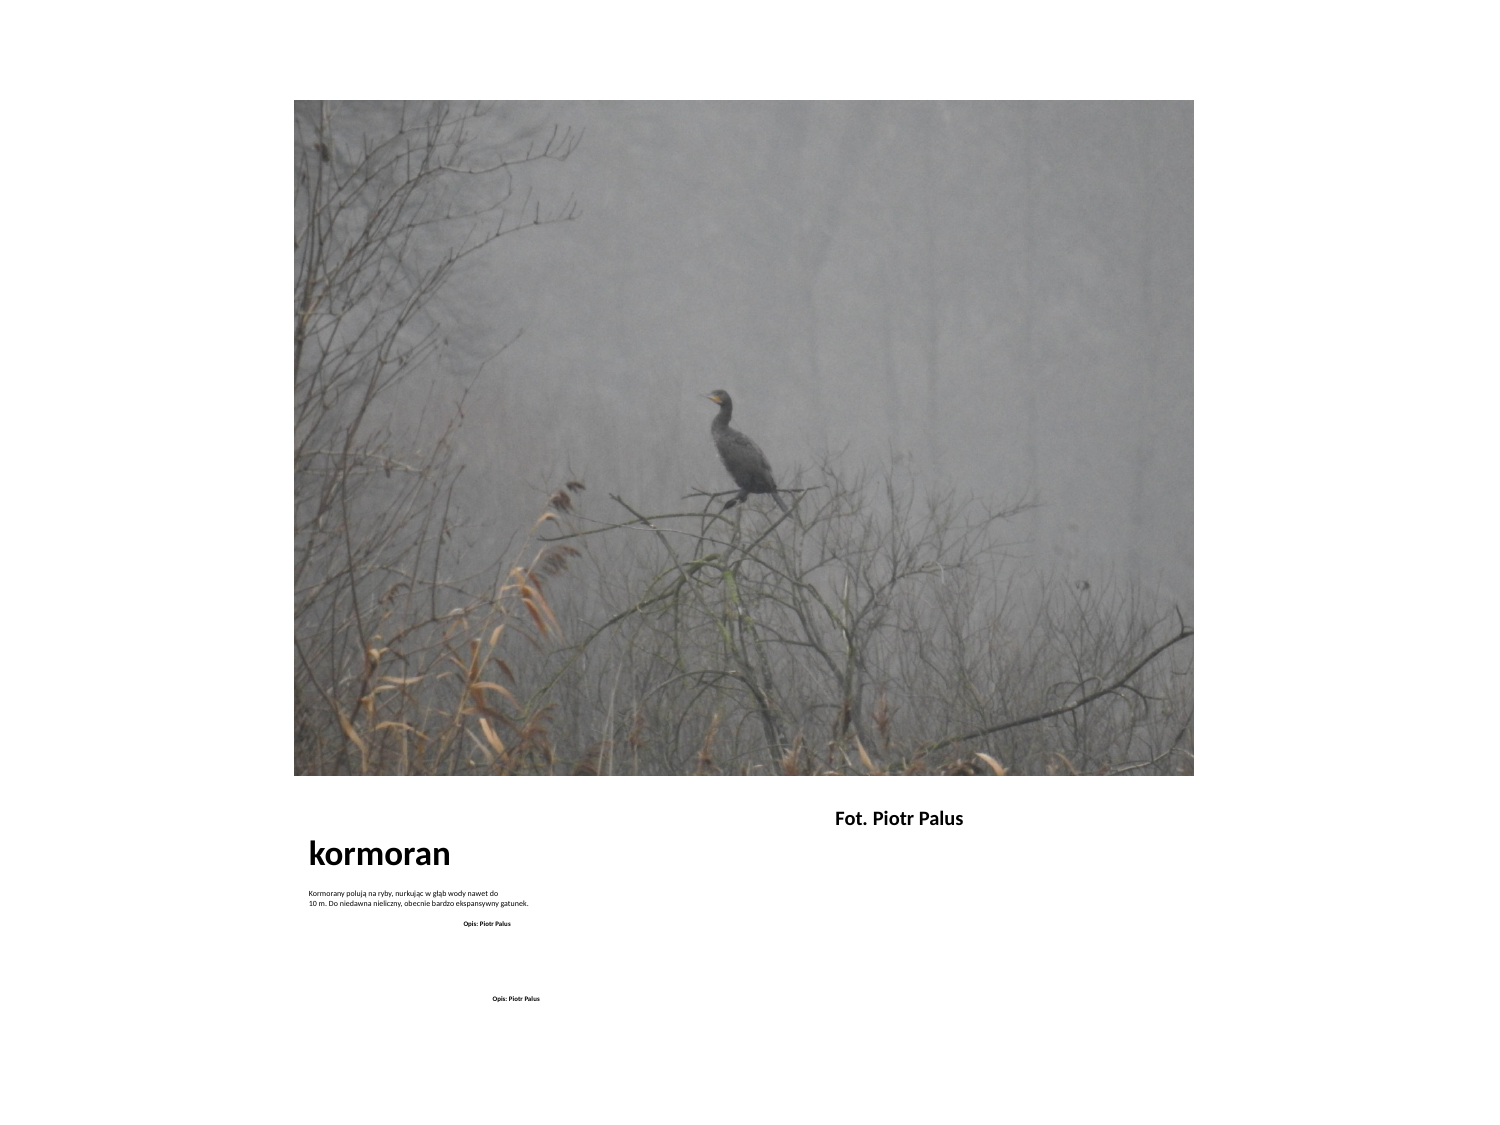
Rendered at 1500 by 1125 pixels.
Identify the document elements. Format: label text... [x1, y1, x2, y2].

title Fot. Piotr Palus kormoran [294, 787, 1194, 881]
picture [293, 100, 1195, 776]
list Kormorany polują na ryby, nurkując w głąb wody nawet do 10 m. Do niedawna nieliczny, obecnie bardzo ekspansywny gatunek. Opis: Piotr Palus Opis: Piotr Palus [294, 881, 1194, 1014]
